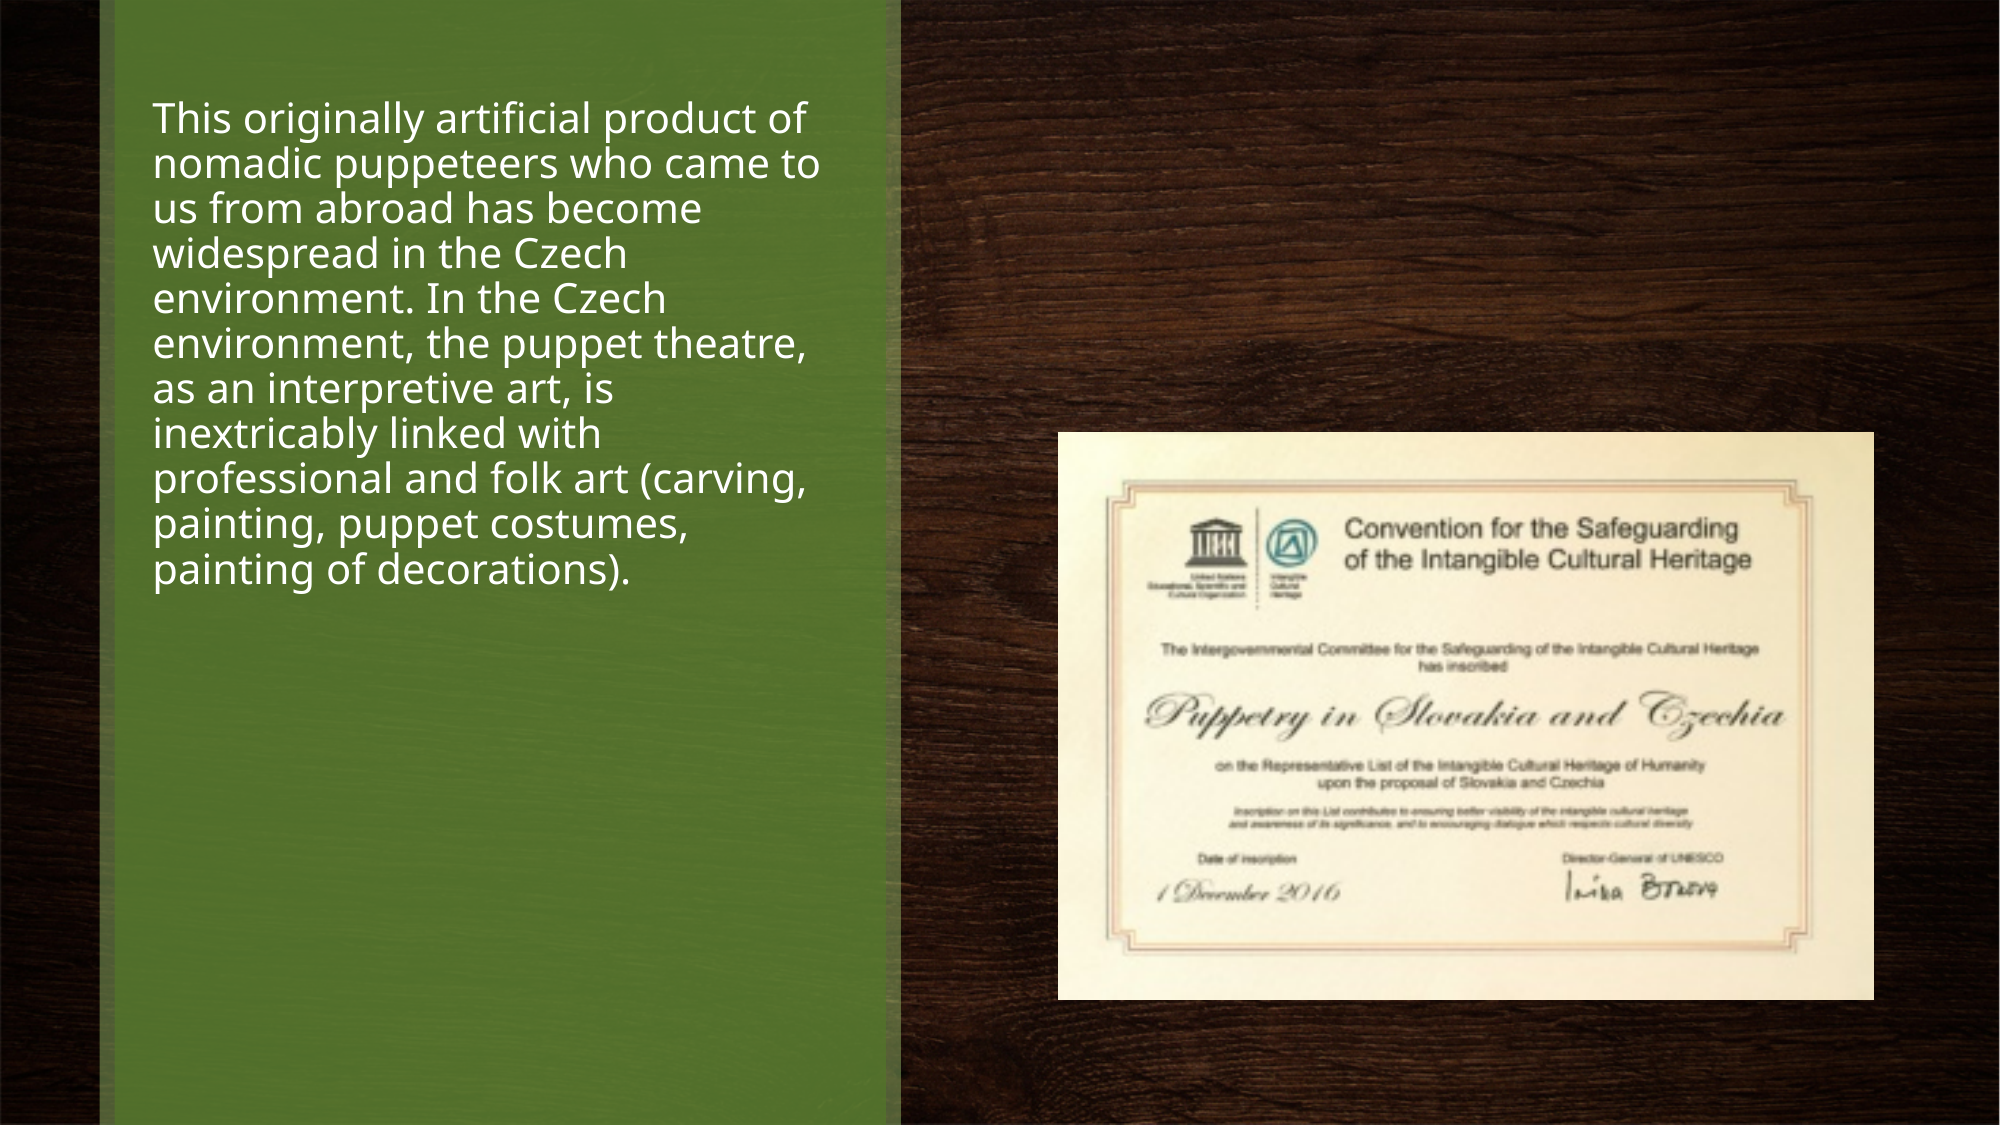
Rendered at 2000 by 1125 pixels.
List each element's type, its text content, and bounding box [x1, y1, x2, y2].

picture [901, 0, 2000, 1125]
picture [0, 0, 99, 1125]
list This originally artificial product of nomadic puppeteers who came to us from abroad has become widespread in the Czech environment. In the Czech environment, the puppet theatre, as an interpretive art, is inextricably linked with professional and folk art (carving, painting, puppet costumes, painting of decorations). [137, 90, 847, 693]
